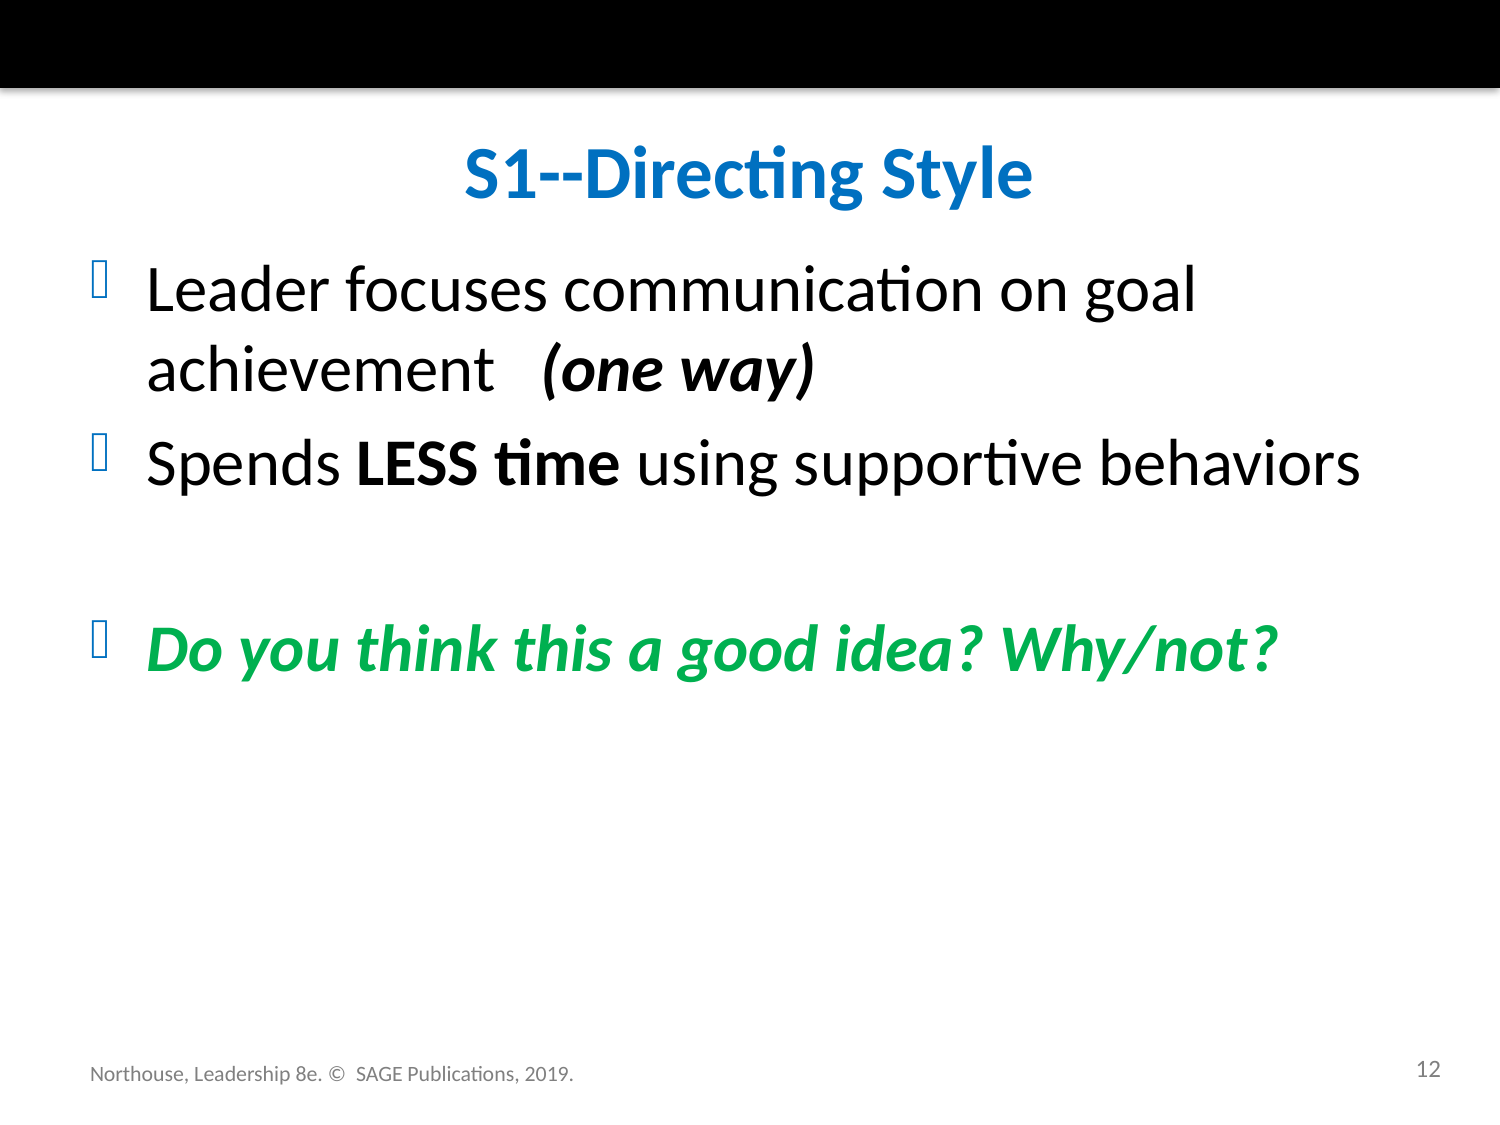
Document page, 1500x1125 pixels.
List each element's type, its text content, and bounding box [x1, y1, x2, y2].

list Leader focuses communication on goal achievement (one way) Spends LESS time using supportive behaviors Do you think this a good idea? Why/not? [74, 237, 1426, 1013]
slide_number 12 [1393, 1038, 1457, 1098]
footer Northouse, Leadership 8e. © SAGE Publications, 2019. [75, 1042, 1088, 1103]
title S1--Directing Style [74, 112, 1426, 226]
